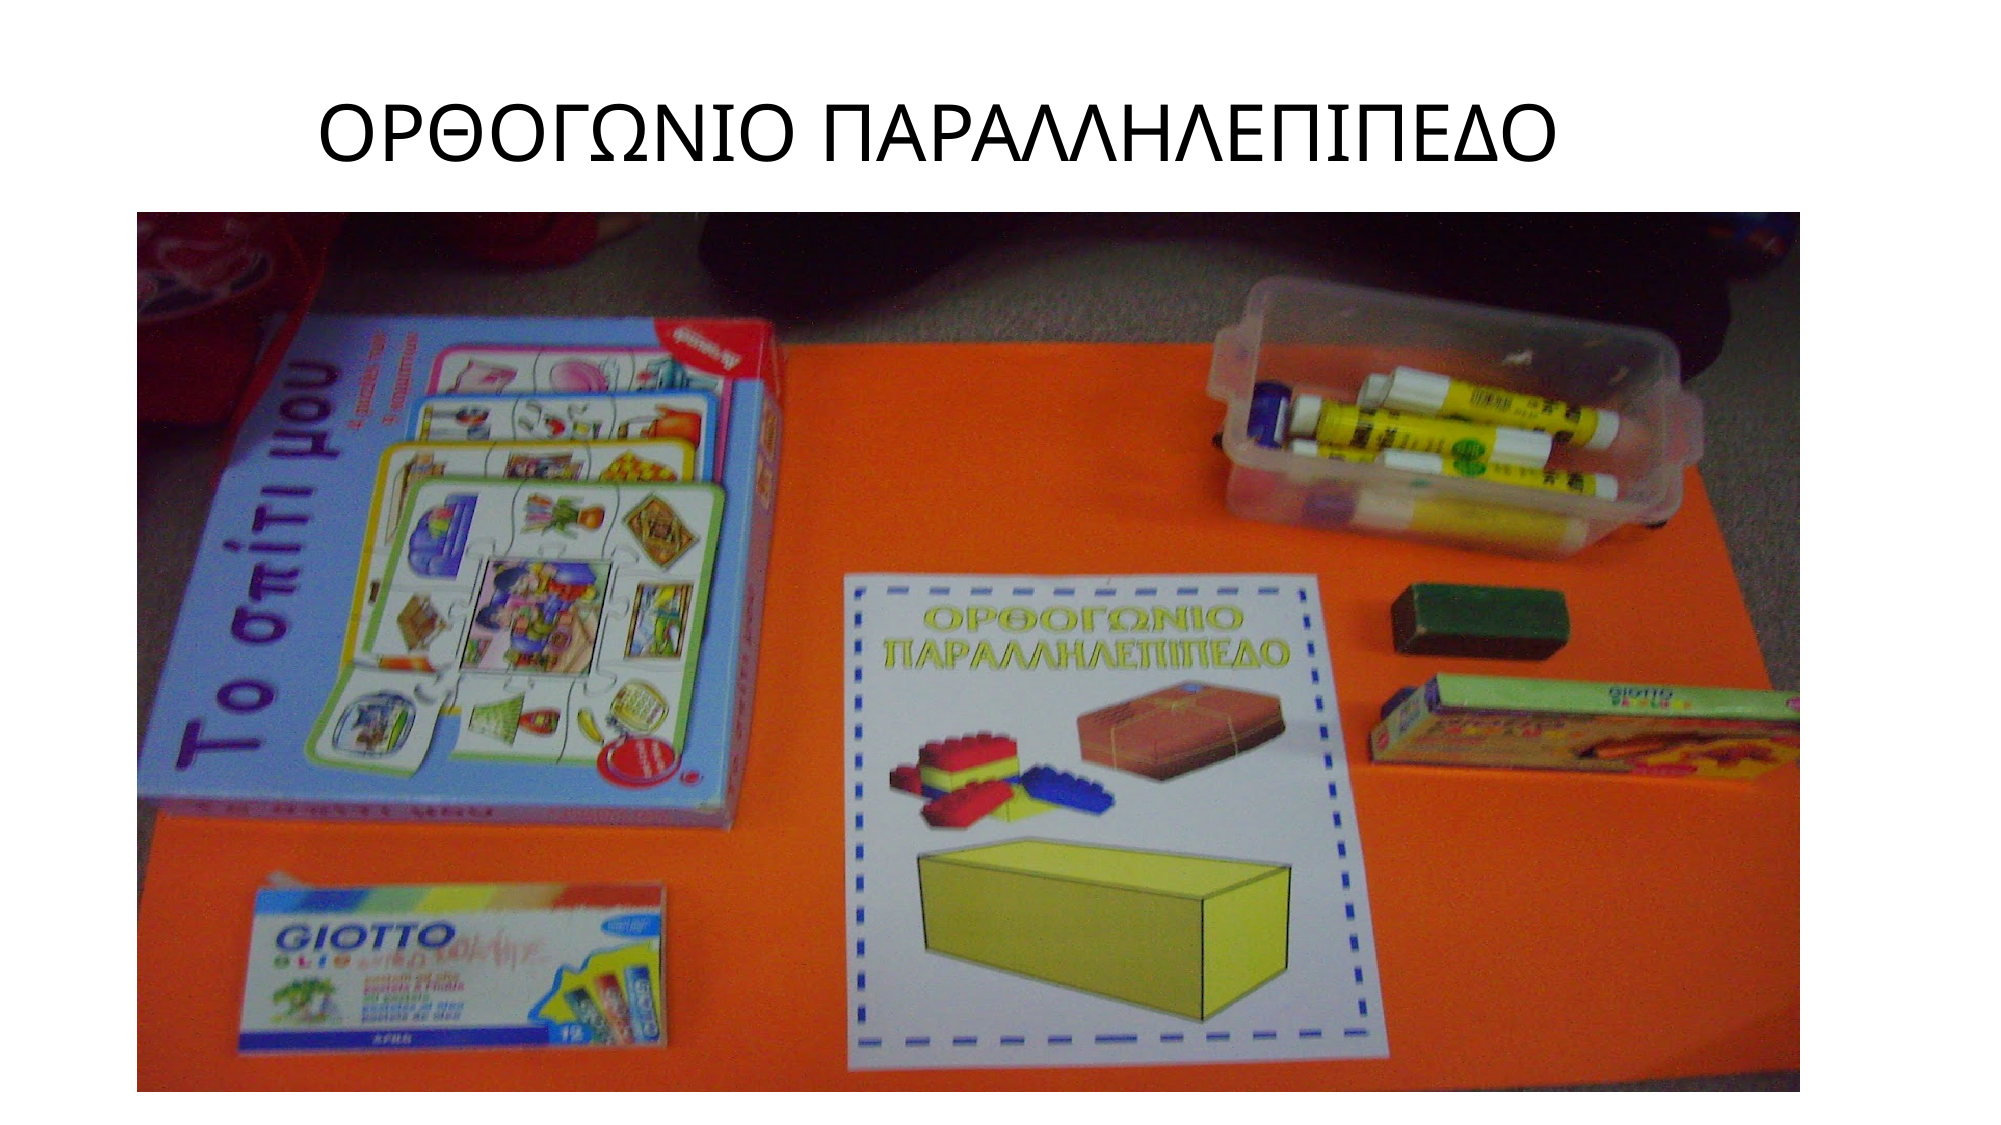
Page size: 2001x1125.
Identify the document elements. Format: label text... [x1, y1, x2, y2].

title ΟΡΘΟΓΩΝΙΟ ΠΑΡΑΛΛΗΛΕΠΙΠΕΔΟ [137, 59, 1863, 213]
picture [137, 212, 1800, 1092]
